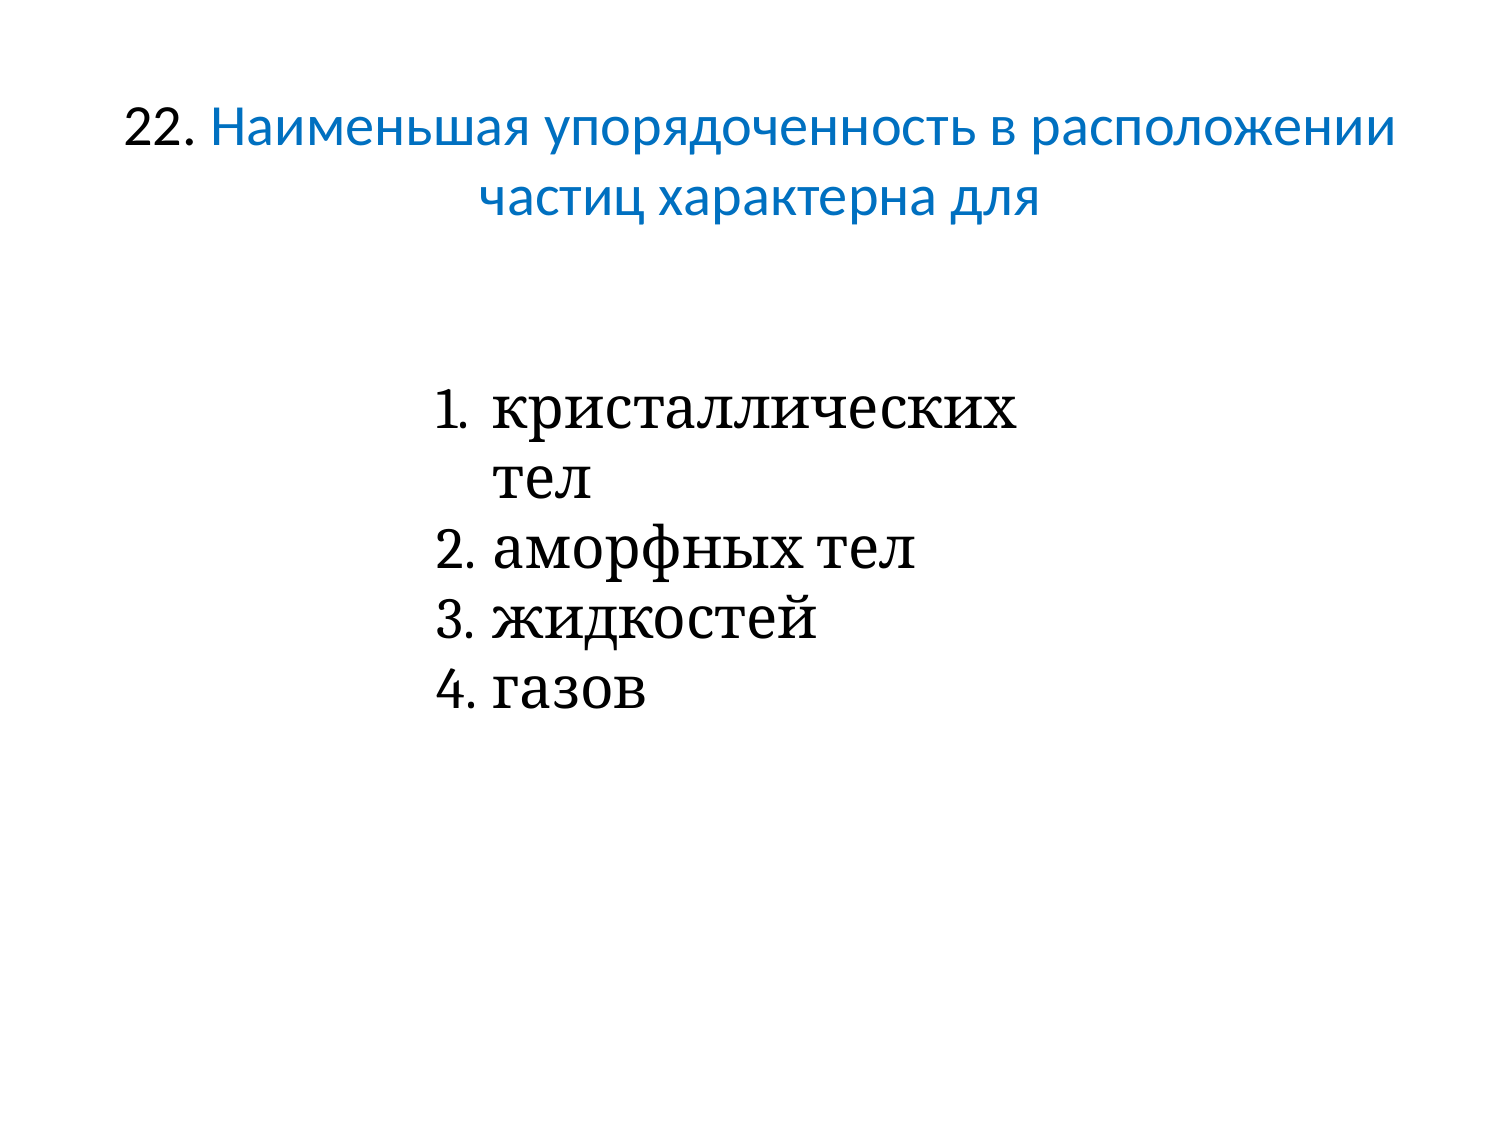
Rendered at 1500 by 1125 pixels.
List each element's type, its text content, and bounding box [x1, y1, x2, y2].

title 22. Наименьшая упорядоченность в расположении частиц характерна для [35, 35, 1477, 235]
text_box кристаллических тел аморфных тел жидкостей газов [421, 363, 1079, 728]
